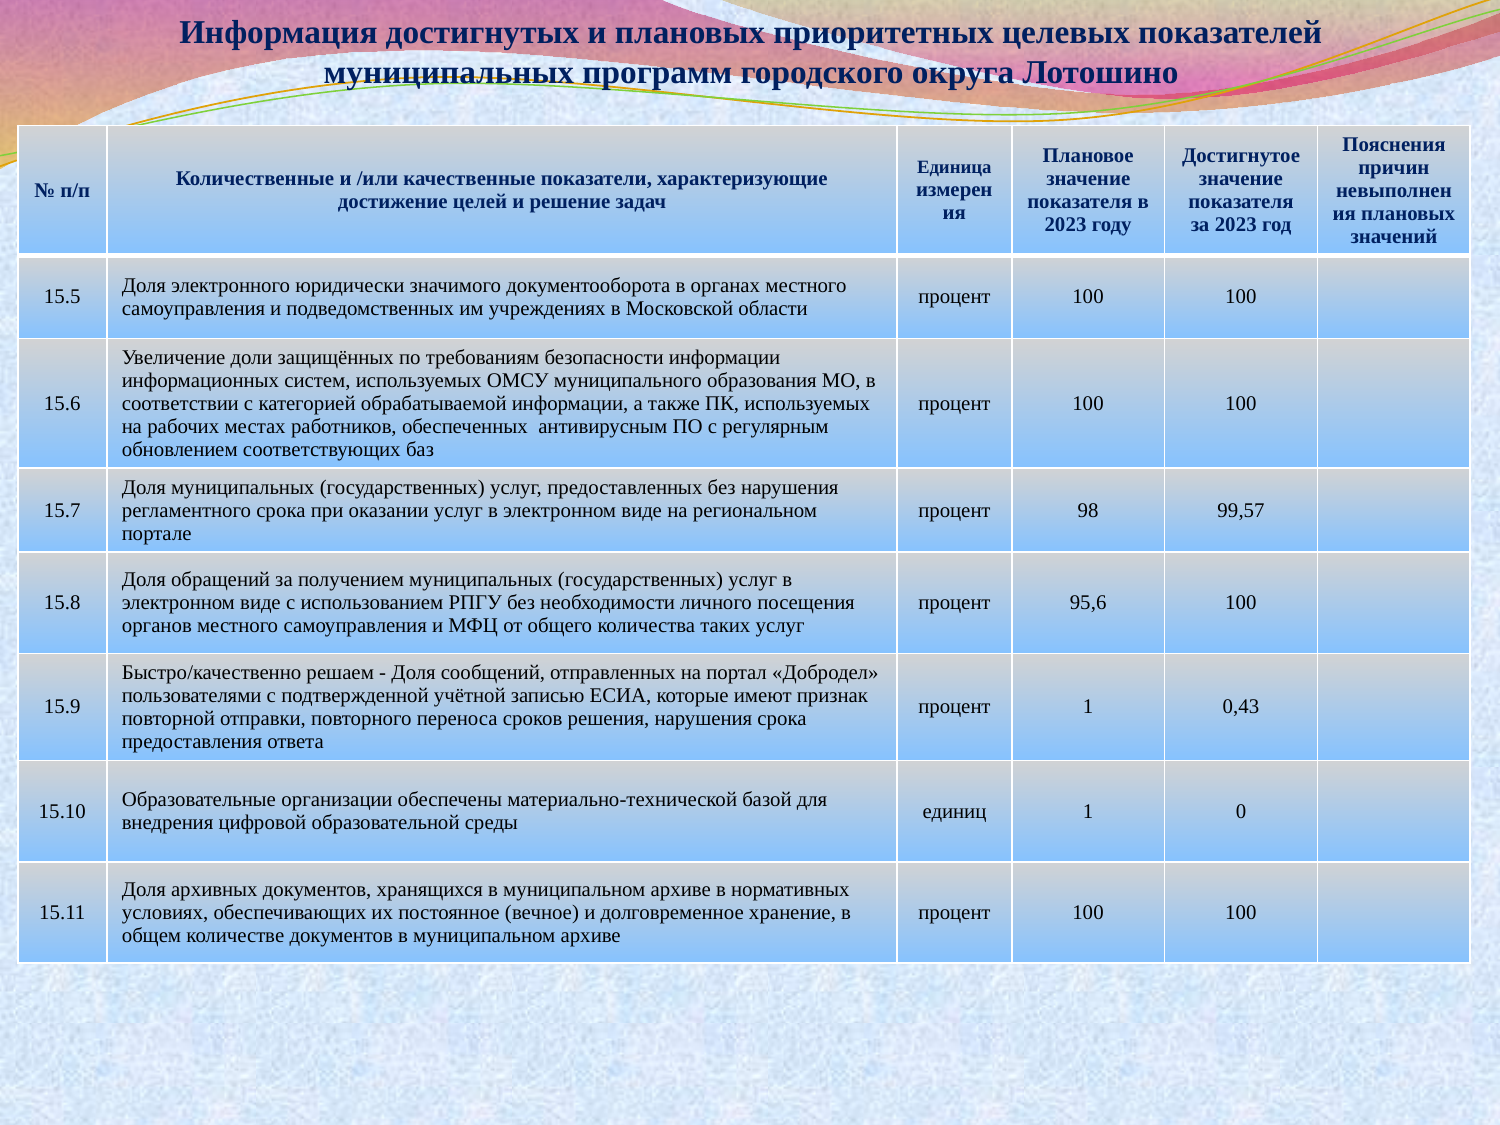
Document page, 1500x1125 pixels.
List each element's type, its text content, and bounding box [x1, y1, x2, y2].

table_cell [1318, 469, 1469, 551]
table_cell 0 [1165, 761, 1317, 861]
picture [79, 91, 273, 125]
table_cell 100 [1013, 258, 1164, 338]
table_cell 15.7 [19, 469, 106, 551]
table_cell процент [898, 469, 1011, 551]
table_cell 100 [1165, 863, 1317, 962]
table_cell Увеличение доли защищённых по требованиям безопасности информации информационных систем, используемых ОМСУ муниципального образования МО, в соответствии с категорией обрабатываемой информации, а также ПК, используемых на рабочих местах работников, обеспеченных антивирусным ПО с регулярным обновлением соответствующих баз [108, 339, 896, 467]
table_cell единиц [898, 761, 1011, 861]
table_cell 0,43 [1165, 654, 1317, 760]
table_cell 15.8 [19, 553, 106, 653]
table_cell Быстро/качественно решаем - Доля сообщений, отправленных на портал «Добродел» пользователями с подтвержденной учётной записью ЕСИА, которые имеют признак повторной отправки, повторного переноса сроков решения, нарушения срока предоставления ответа [108, 654, 896, 760]
table_cell 100 [1165, 553, 1317, 653]
table_header Единица измерения [898, 126, 1011, 253]
table_cell 99,57 [1165, 469, 1317, 551]
table_cell 100 [1165, 258, 1317, 338]
table_cell 95,6 [1013, 553, 1164, 653]
table_cell 15.11 [19, 863, 106, 962]
picture [839, 109, 1104, 120]
table_cell процент [898, 339, 1011, 467]
table_cell 1 [1013, 761, 1164, 861]
table_cell 98 [1013, 469, 1164, 551]
table_header Пояснения причин невыполнения плановых значений [1318, 126, 1469, 253]
table_cell Доля обращений за получением муниципальных (государственных) услуг в электронном виде с использованием РПГУ без необходимости личного посещения органов местного самоуправления и МФЦ от общего количества таких услуг [108, 553, 896, 653]
picture [671, 91, 1062, 113]
table_cell 1 [1013, 654, 1164, 760]
table_cell [1318, 258, 1469, 338]
table_cell Доля муниципальных (государственных) услуг, предоставленных без нарушения регламентного срока при оказании услуг в электронном виде на региональном портале [108, 469, 896, 551]
table_header Плановое значение показателя в 2023 году [1013, 126, 1164, 253]
table_cell 15.6 [19, 339, 106, 467]
table_header № п/п [19, 126, 106, 253]
table_cell 15.9 [19, 654, 106, 760]
table_cell процент [898, 863, 1011, 962]
table_cell [1318, 863, 1469, 962]
table_cell Доля архивных документов, хранящихся в муниципальном архиве в нормативных условиях, обеспечивающих их постоянное (вечное) и долговременное хранение, в общем количестве документов в муниципальном архиве [108, 863, 896, 962]
table_cell [1318, 654, 1469, 760]
table_cell Доля электронного юридически значимого документооборота в органах местного самоуправления и подведомственных им учреждениях в Московской области [108, 258, 896, 338]
table_cell процент [898, 553, 1011, 653]
table_cell [1318, 553, 1469, 653]
table_cell 100 [1165, 339, 1317, 467]
table_header Количественные и /или качественные показатели, характеризующие достижение целей и решение задач [108, 126, 896, 253]
picture [168, 91, 320, 117]
title Информация достигнутых и плановых приоритетных целевых показателей муниципальных программ городского округа Лотошино [76, 0, 1428, 91]
table_cell процент [898, 258, 1011, 338]
table_cell [1318, 761, 1469, 861]
table_cell процент [898, 654, 1011, 760]
table_cell 15.5 [19, 258, 106, 338]
table_cell 100 [1013, 339, 1164, 467]
table_cell [1318, 339, 1469, 467]
picture [0, 56, 1500, 1125]
table_cell 15.10 [19, 761, 106, 861]
table_cell Образовательные организации обеспечены материально-технической базой для внедрения цифровой образовательной среды [108, 761, 896, 861]
table_header Достигнутое значение показателя за 2023 год [1165, 126, 1317, 253]
table_cell 15.2 [1084, 91, 1194, 95]
table_cell 100 [1013, 863, 1164, 962]
